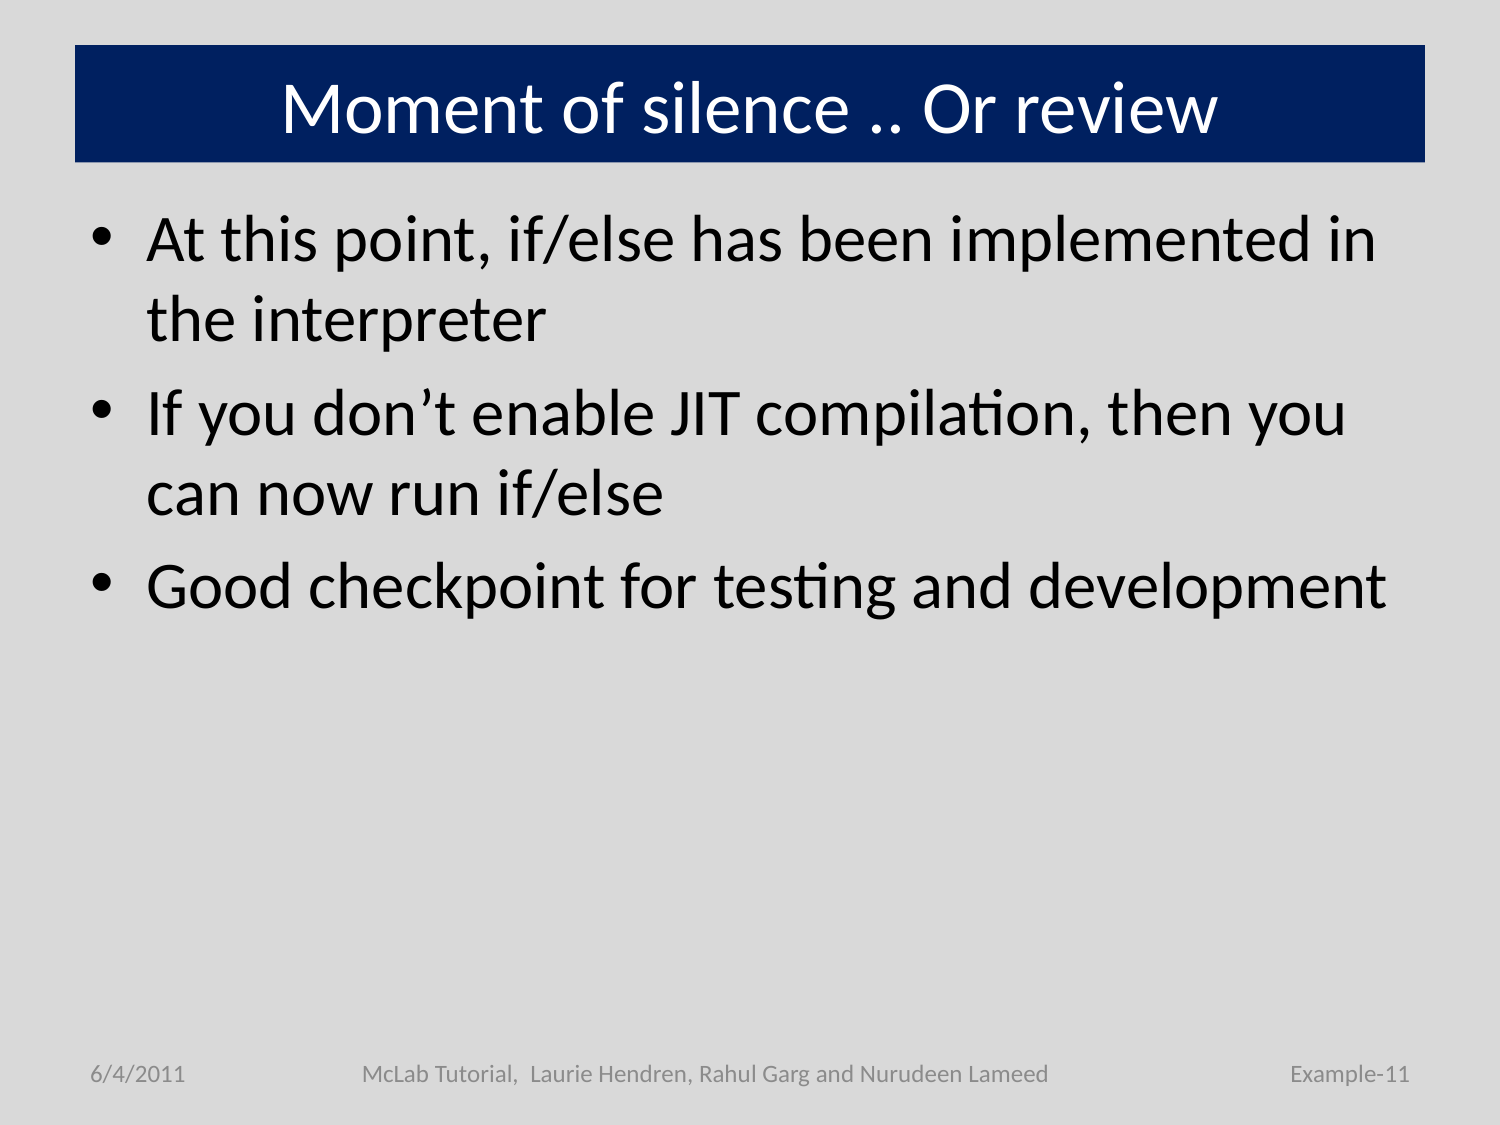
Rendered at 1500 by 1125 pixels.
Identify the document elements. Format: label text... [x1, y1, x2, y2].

slide_number Example-11 [1250, 1042, 1425, 1103]
footer McLab Tutorial, Laurie Hendren, Rahul Garg and Nurudeen Lameed [300, 1042, 1113, 1103]
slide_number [75, 1042, 213, 1103]
title Moment of silence .. Or review [75, 45, 1425, 163]
list At this point, if/else has been implemented in the interpreter If you don’t enable JIT compilation, then you can now run if/else Good checkpoint for testing and development [75, 187, 1425, 1025]
